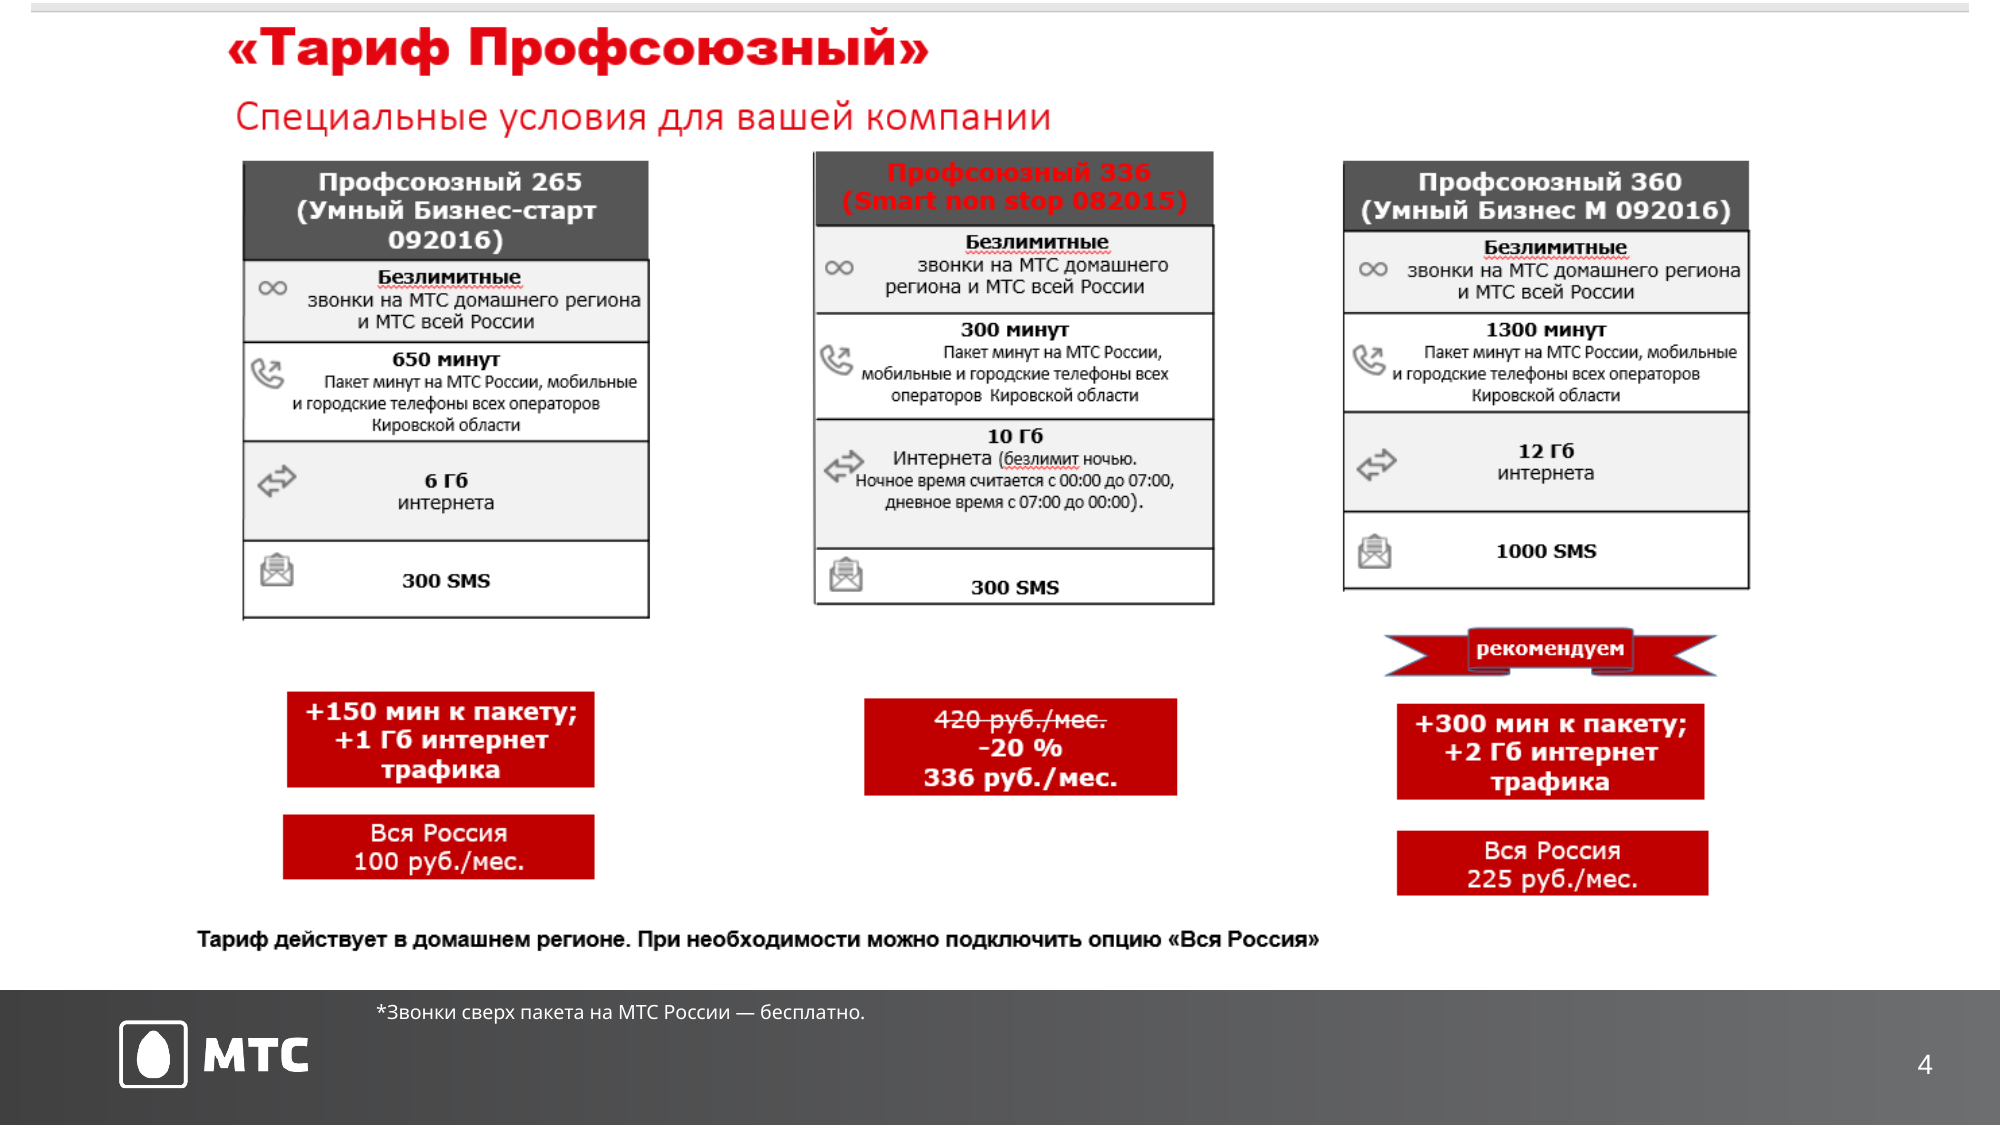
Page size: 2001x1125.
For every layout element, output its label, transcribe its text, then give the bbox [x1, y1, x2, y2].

picture [68, 977, 330, 1125]
text_box *Звонки сверх пакета на МТС России — бесплатно. [361, 992, 1742, 1031]
picture [31, 3, 1969, 970]
text_box Опция "Вся Россия". Подключается по желанию. При её подключении - минуты, смс и интернет действует для межгорода и в роуминге по России. [31, 931, 1992, 977]
